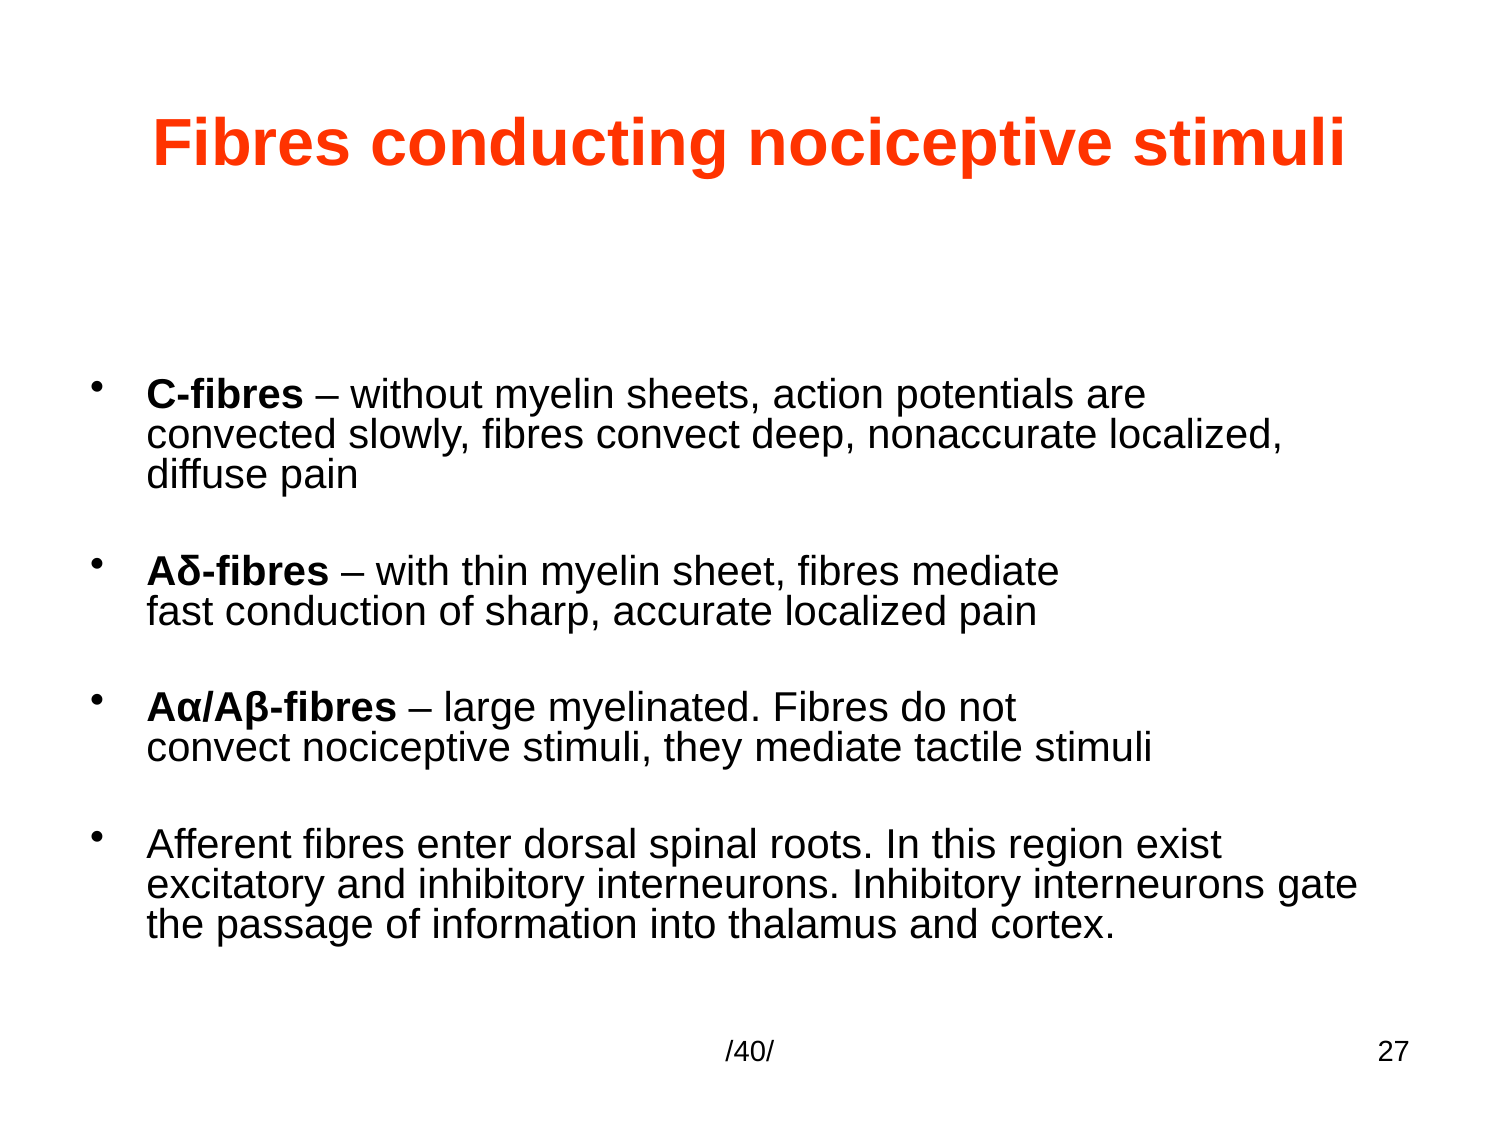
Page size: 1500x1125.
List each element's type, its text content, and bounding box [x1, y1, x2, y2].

title Fibres conducting nociceptive stimuli [75, 45, 1425, 233]
slide_number 27 [1074, 1024, 1425, 1103]
footer /40/ [512, 1024, 988, 1103]
list C-fibres – without myelin sheets, action potentials are convected slowly, fibres convect deep, nonaccurate localized, diffuse pain Aδ-fibres – with thin myelin sheet, fibres mediate fast conduction of sharp, accurate localized pain Aα/Aβ-fibres – large myelinated. Fibres do not convect nociceptive stimuli, they mediate tactile stimuli Afferent fibres enter dorsal spinal roots. In this region exist excitatory and inhibitory interneurons. Inhibitory interneurons gate the passage of information into thalamus and cortex. [75, 262, 1425, 1005]
